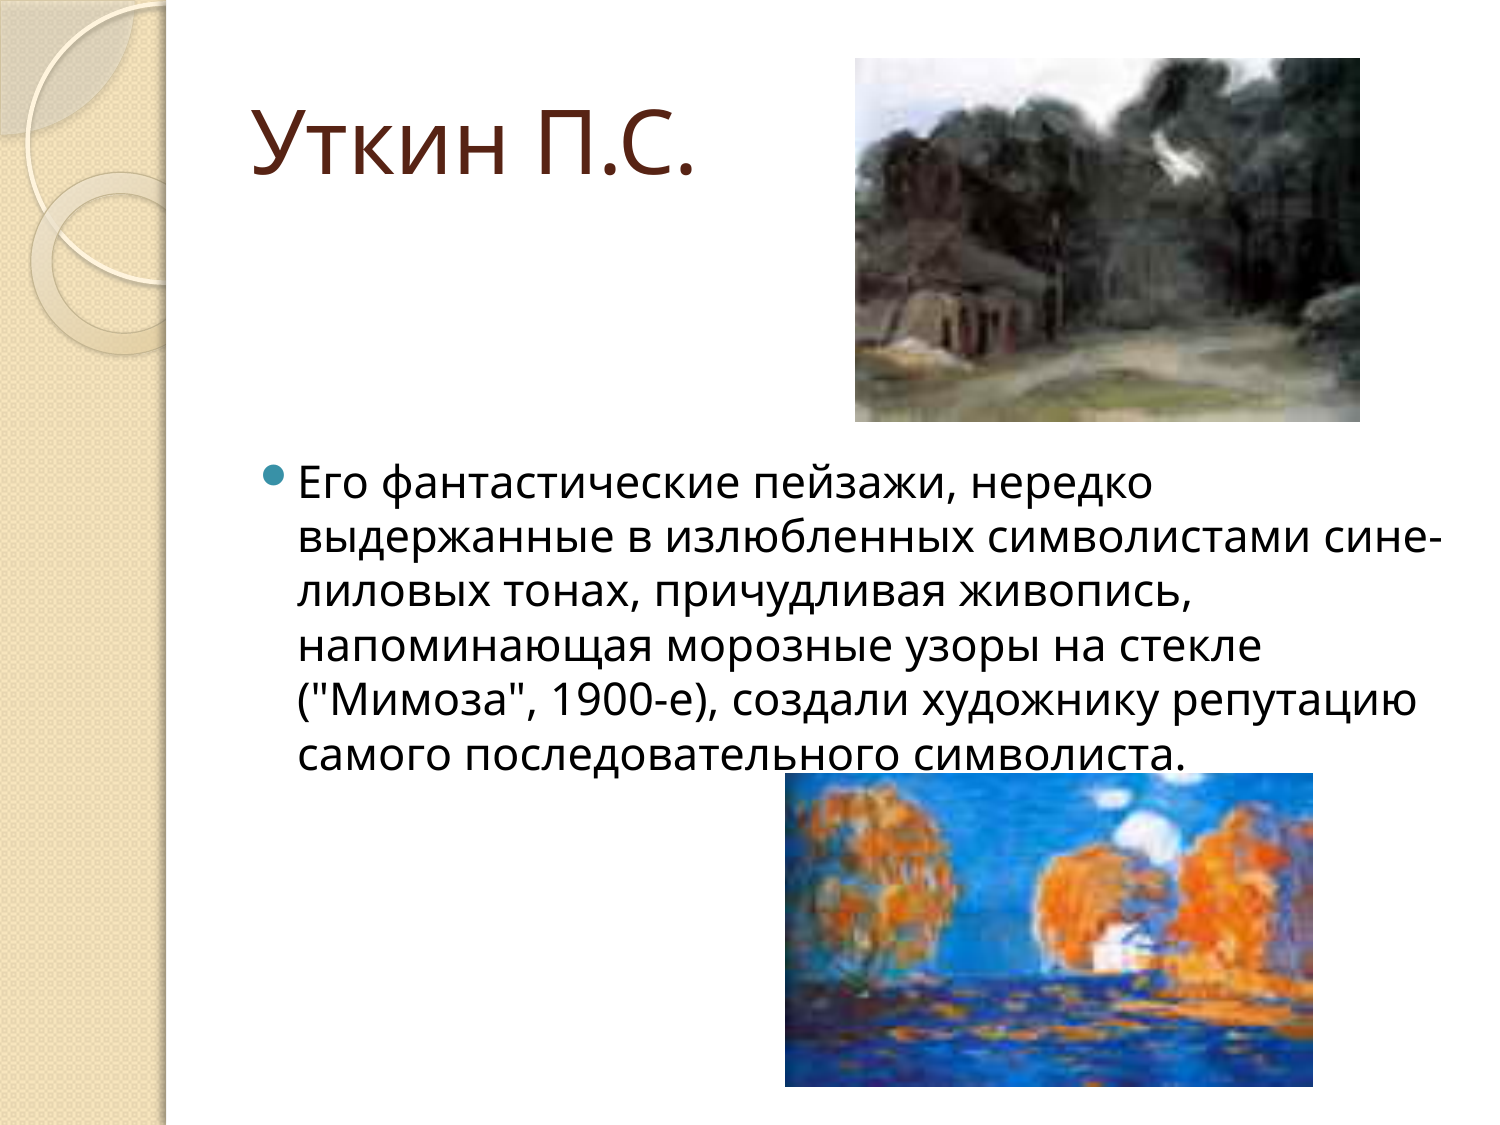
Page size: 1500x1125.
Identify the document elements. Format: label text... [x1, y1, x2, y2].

title Уткин П.С. [235, 45, 1466, 233]
picture [855, 58, 1360, 422]
list Его фантастические пейзажи, нередко выдержанные в излюбленных символистами сине-лиловых тонах, причудливая живопись, напоминающая морозные узоры на стекле ("Мимоза", 1900-е), создали художнику репутацию самого последовательного символиста. [234, 445, 1465, 841]
picture [784, 773, 1313, 1087]
